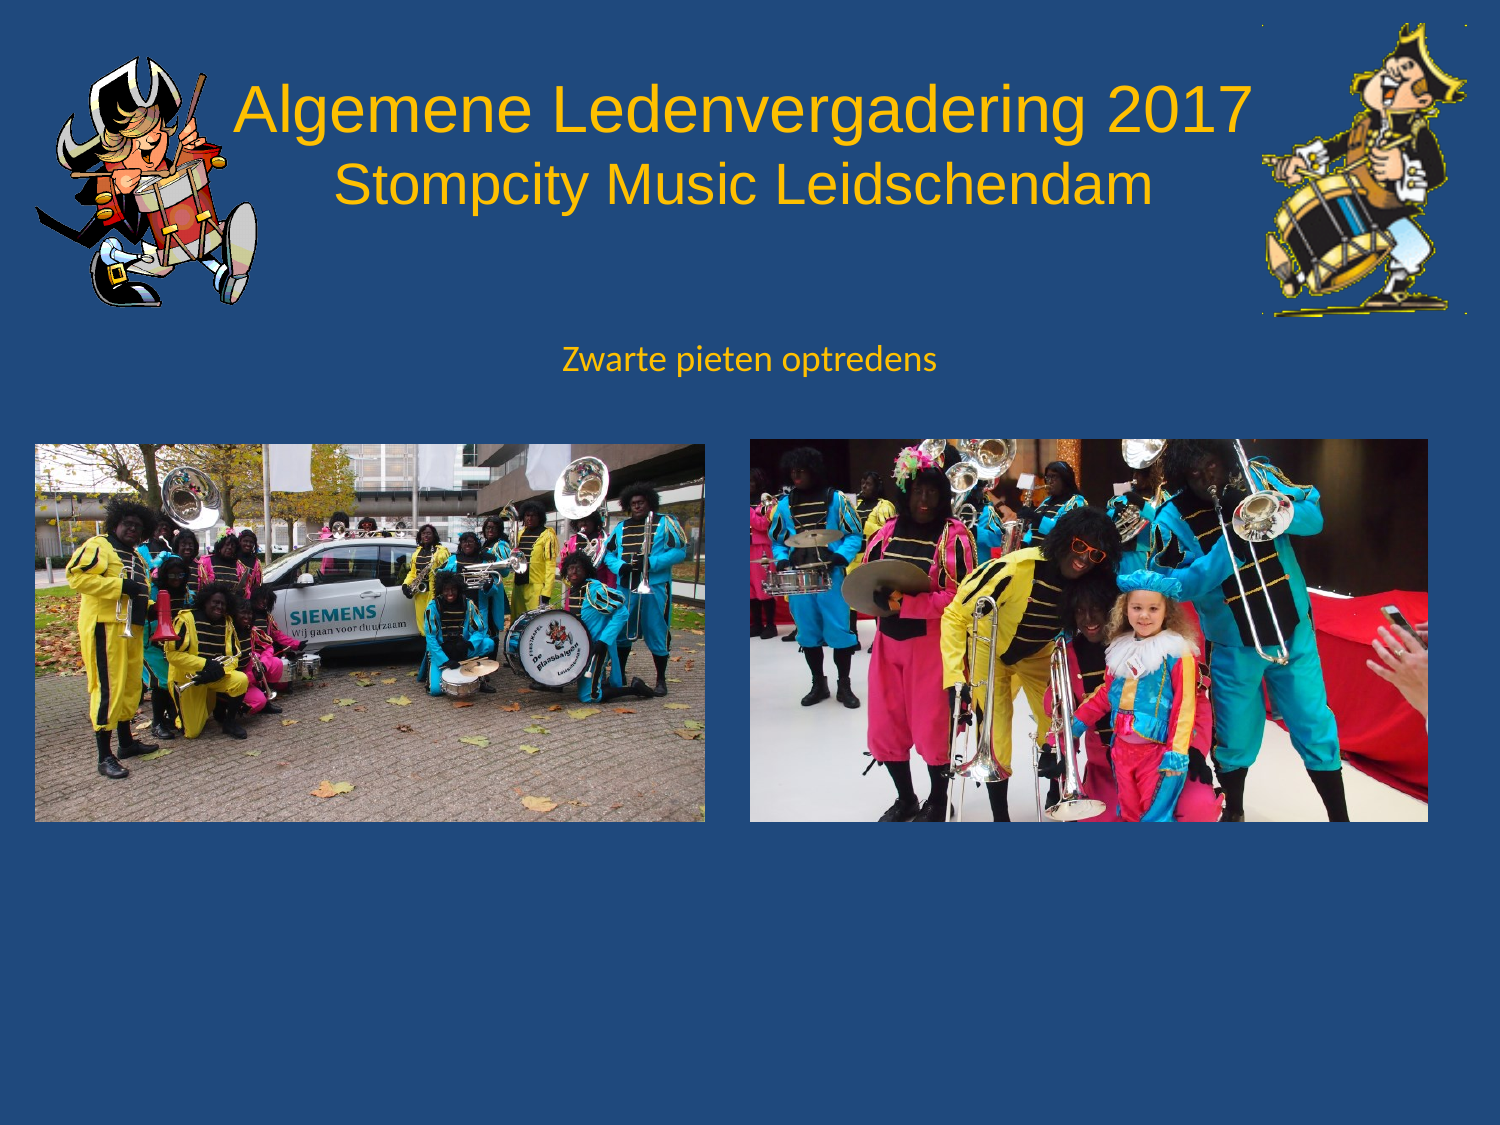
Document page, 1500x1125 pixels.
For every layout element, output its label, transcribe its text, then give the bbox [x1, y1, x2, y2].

text_box Zwarte pieten optredens [425, 326, 1075, 386]
picture [749, 439, 1428, 823]
picture [34, 48, 270, 324]
text_box Algemene Ledenvergadering 2017 Stompcity Music Leidschendam [275, 58, 1256, 224]
picture [34, 444, 705, 823]
picture [1261, 23, 1467, 317]
